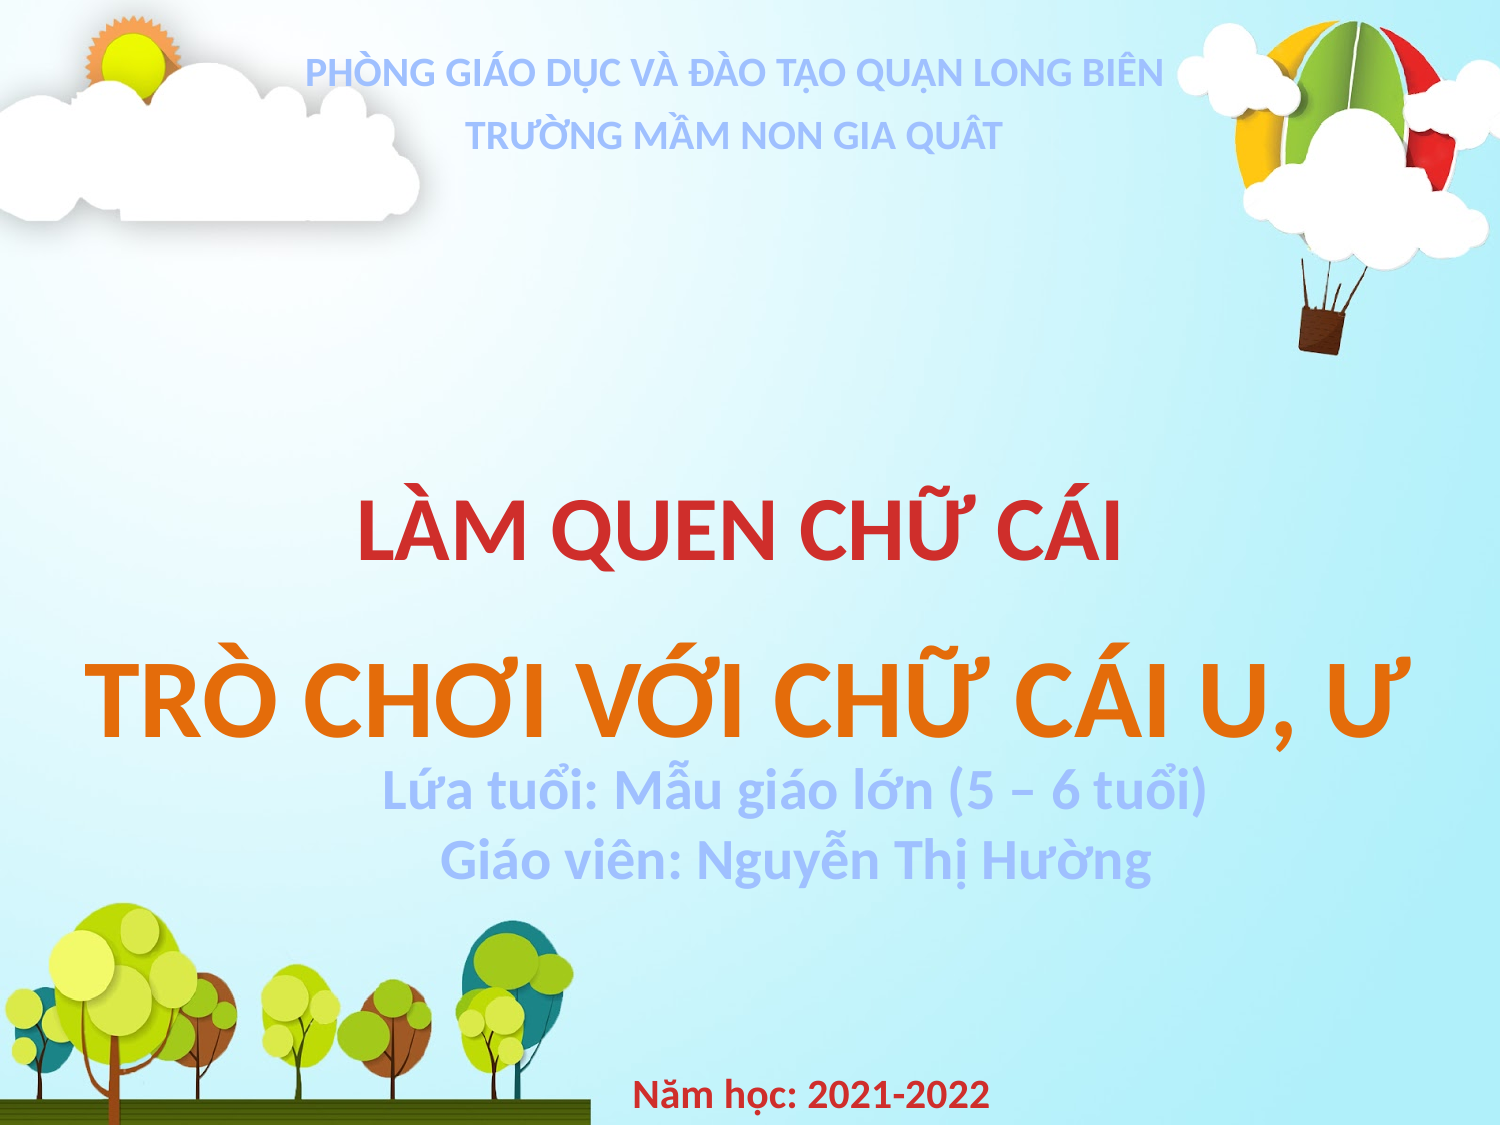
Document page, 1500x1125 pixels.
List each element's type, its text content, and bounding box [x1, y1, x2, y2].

text_box LÀM QUEN CHỮ CÁI [340, 461, 1141, 549]
text_box Năm học: 2021-2022 [617, 1059, 1006, 1125]
picture [0, 0, 1500, 1125]
text_box Lứa tuổi: Mẫu giáo lớn (5 – 6 tuổi) Giáo viên: Nguyễn Thị Hường [367, 743, 1225, 899]
text_box TRƯỜNG MẦM NON GIA QUÂT [349, 99, 1119, 165]
text_box TRÒ Chơi với chữ cái u, ư [69, 549, 1427, 768]
text_box PHÒNG GIÁO DỤC VÀ ĐÀO TẠO QUẬN LONG BIÊN [290, 37, 1180, 103]
